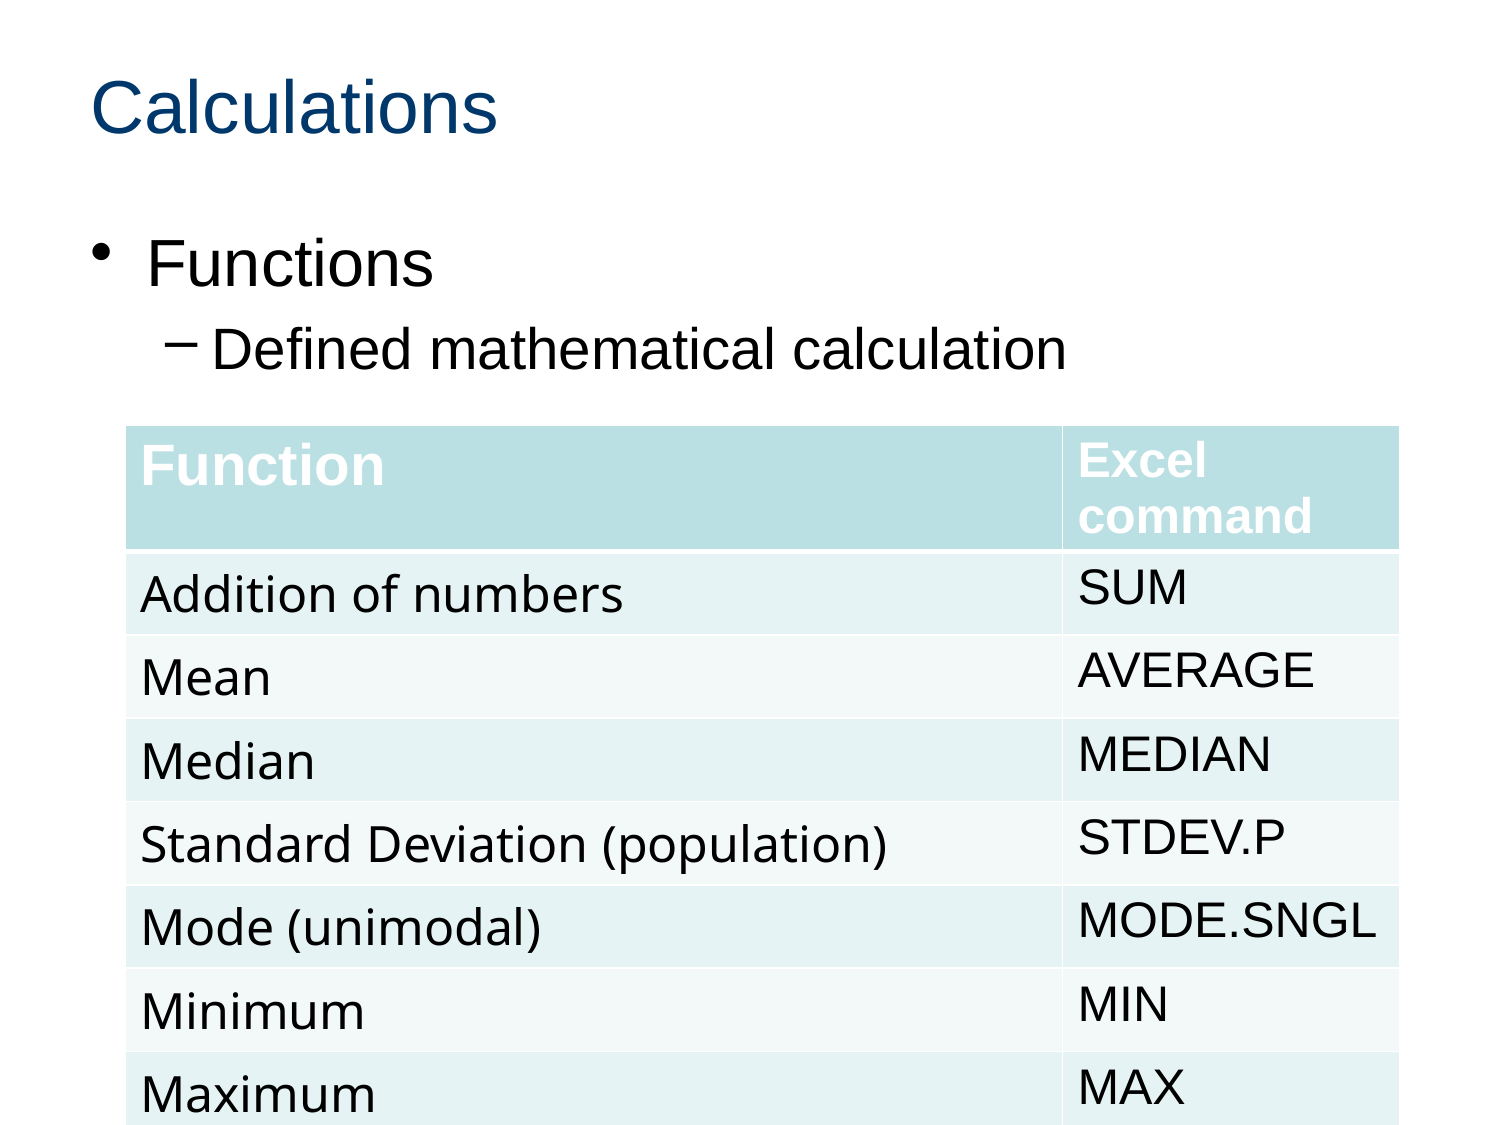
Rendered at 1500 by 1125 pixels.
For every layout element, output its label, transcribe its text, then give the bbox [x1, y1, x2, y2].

table_cell MEDIAN [1063, 719, 1399, 801]
table_header Function [126, 426, 1062, 549]
table_cell STDEV.P [1063, 802, 1399, 884]
table_cell MIN [1063, 969, 1399, 1051]
table_cell MODE.SNGL [1063, 886, 1399, 967]
table_cell Maximum [126, 1052, 1062, 1125]
table_cell Median [126, 719, 1062, 801]
title Calculations [74, 44, 1426, 163]
table_cell MAX [1063, 1052, 1399, 1125]
table_header Excel command [1063, 426, 1399, 549]
table_cell Mode (unimodal) [126, 886, 1062, 967]
table_cell Minimum [126, 969, 1062, 1051]
list Functions Defined mathematical calculation [74, 212, 1426, 1006]
table_cell AVERAGE [1063, 636, 1399, 717]
table_cell Standard Deviation (population) [126, 802, 1062, 884]
table_cell Mean [126, 636, 1062, 717]
table_cell SUM [1063, 554, 1399, 634]
table_cell Addition of numbers [126, 554, 1062, 634]
